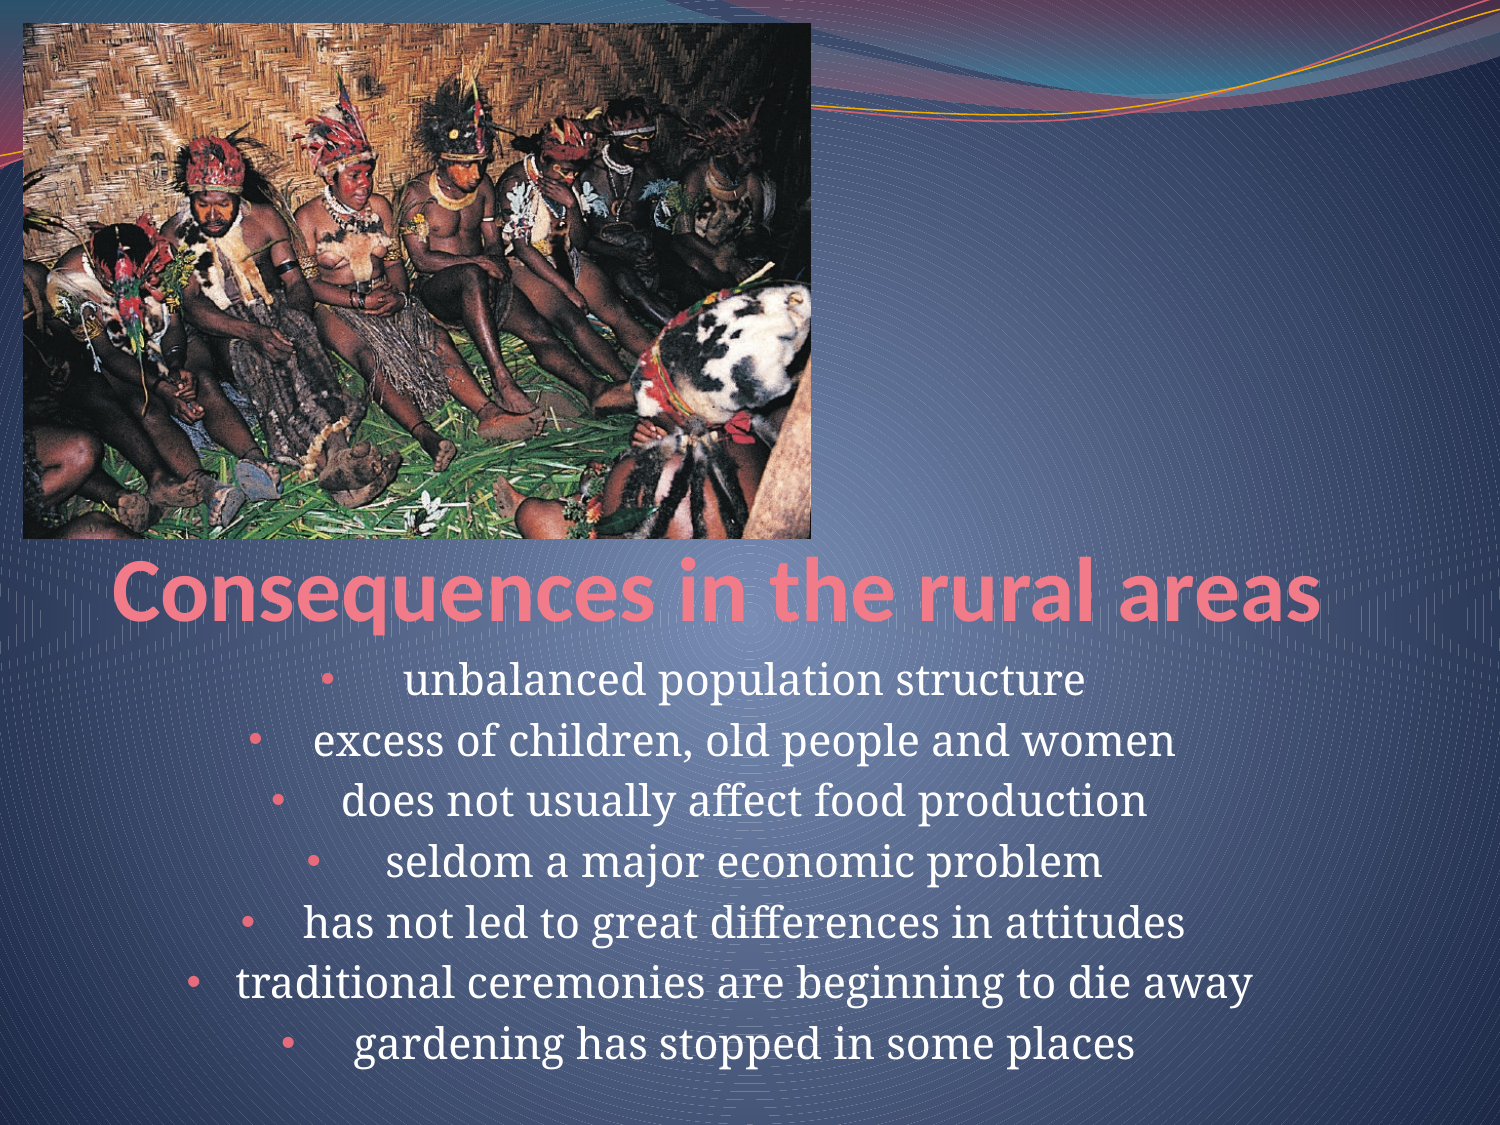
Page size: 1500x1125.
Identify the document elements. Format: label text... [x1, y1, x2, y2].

title Consequences in the rural areas [82, 398, 1357, 640]
picture [23, 23, 811, 540]
subtitle unbalanced population structure excess of children, old people and women does not usually affect food production seldom a major economic problem has not led to great differences in attitudes traditional ceremonies are beginning to die away gardening has stopped in some places [93, 644, 1383, 1079]
